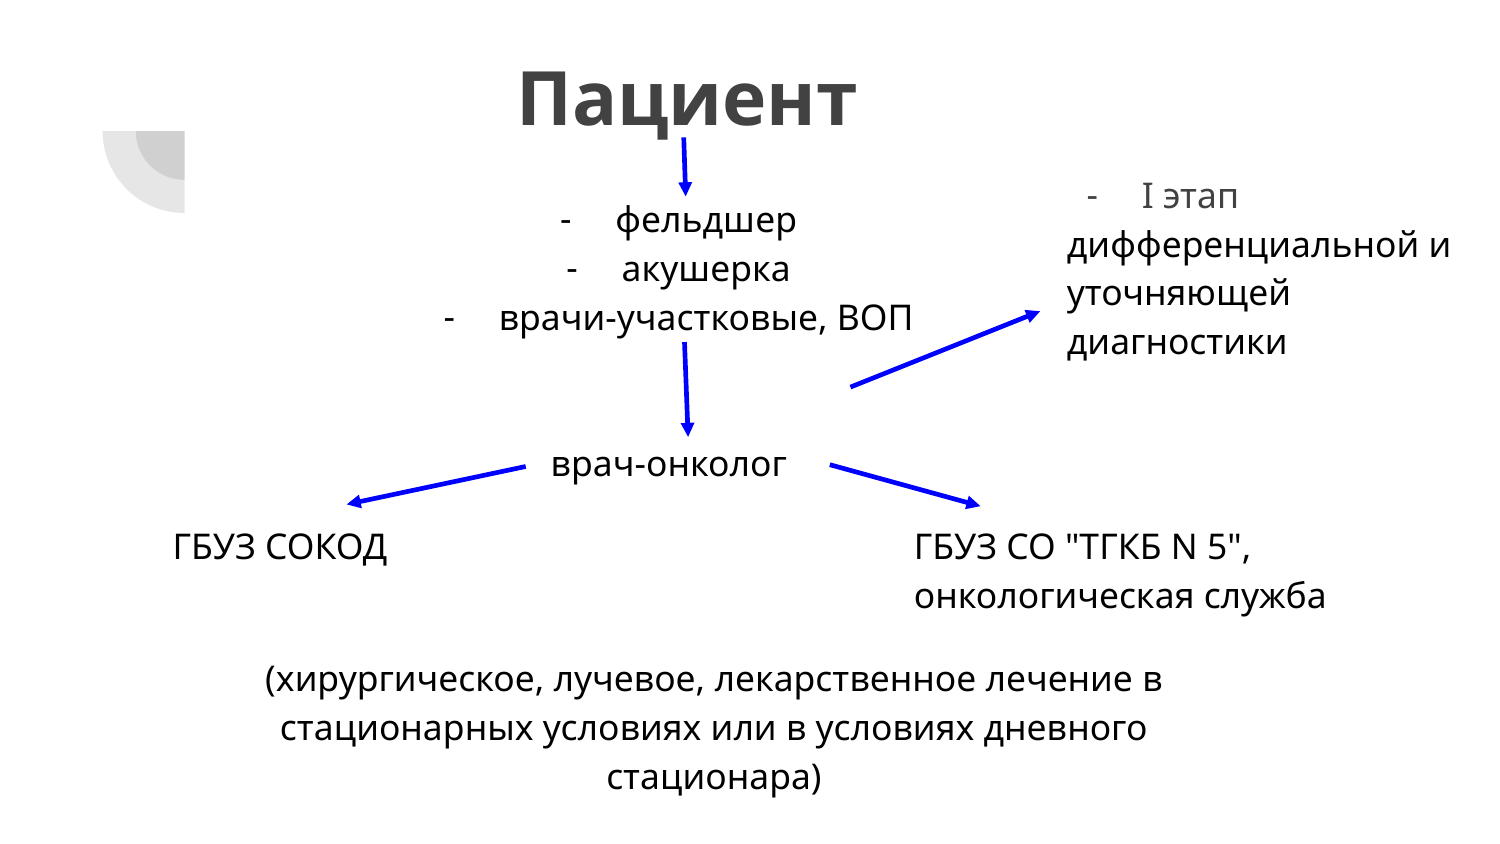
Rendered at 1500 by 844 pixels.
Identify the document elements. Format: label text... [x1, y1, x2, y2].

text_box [829, 464, 981, 507]
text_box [346, 466, 526, 505]
title Пациент [501, 35, 1500, 138]
text_box I этап дифференциальной и уточняющей диагностики [1051, 157, 1500, 377]
list фельдшер акушерка врачи-участковые, ВОП врач-онколог [357, 175, 981, 635]
list ГБУЗ СО "ТГКБ N 5", онкологическая служба [899, 502, 1427, 844]
text_box (хирургическое, лучевое, лекарственное лечение в стационарных условиях или в условиях дневного стационара) [176, 635, 1253, 812]
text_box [684, 341, 689, 438]
list ГБУЗ СОКОД [157, 502, 578, 844]
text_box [850, 310, 1041, 388]
